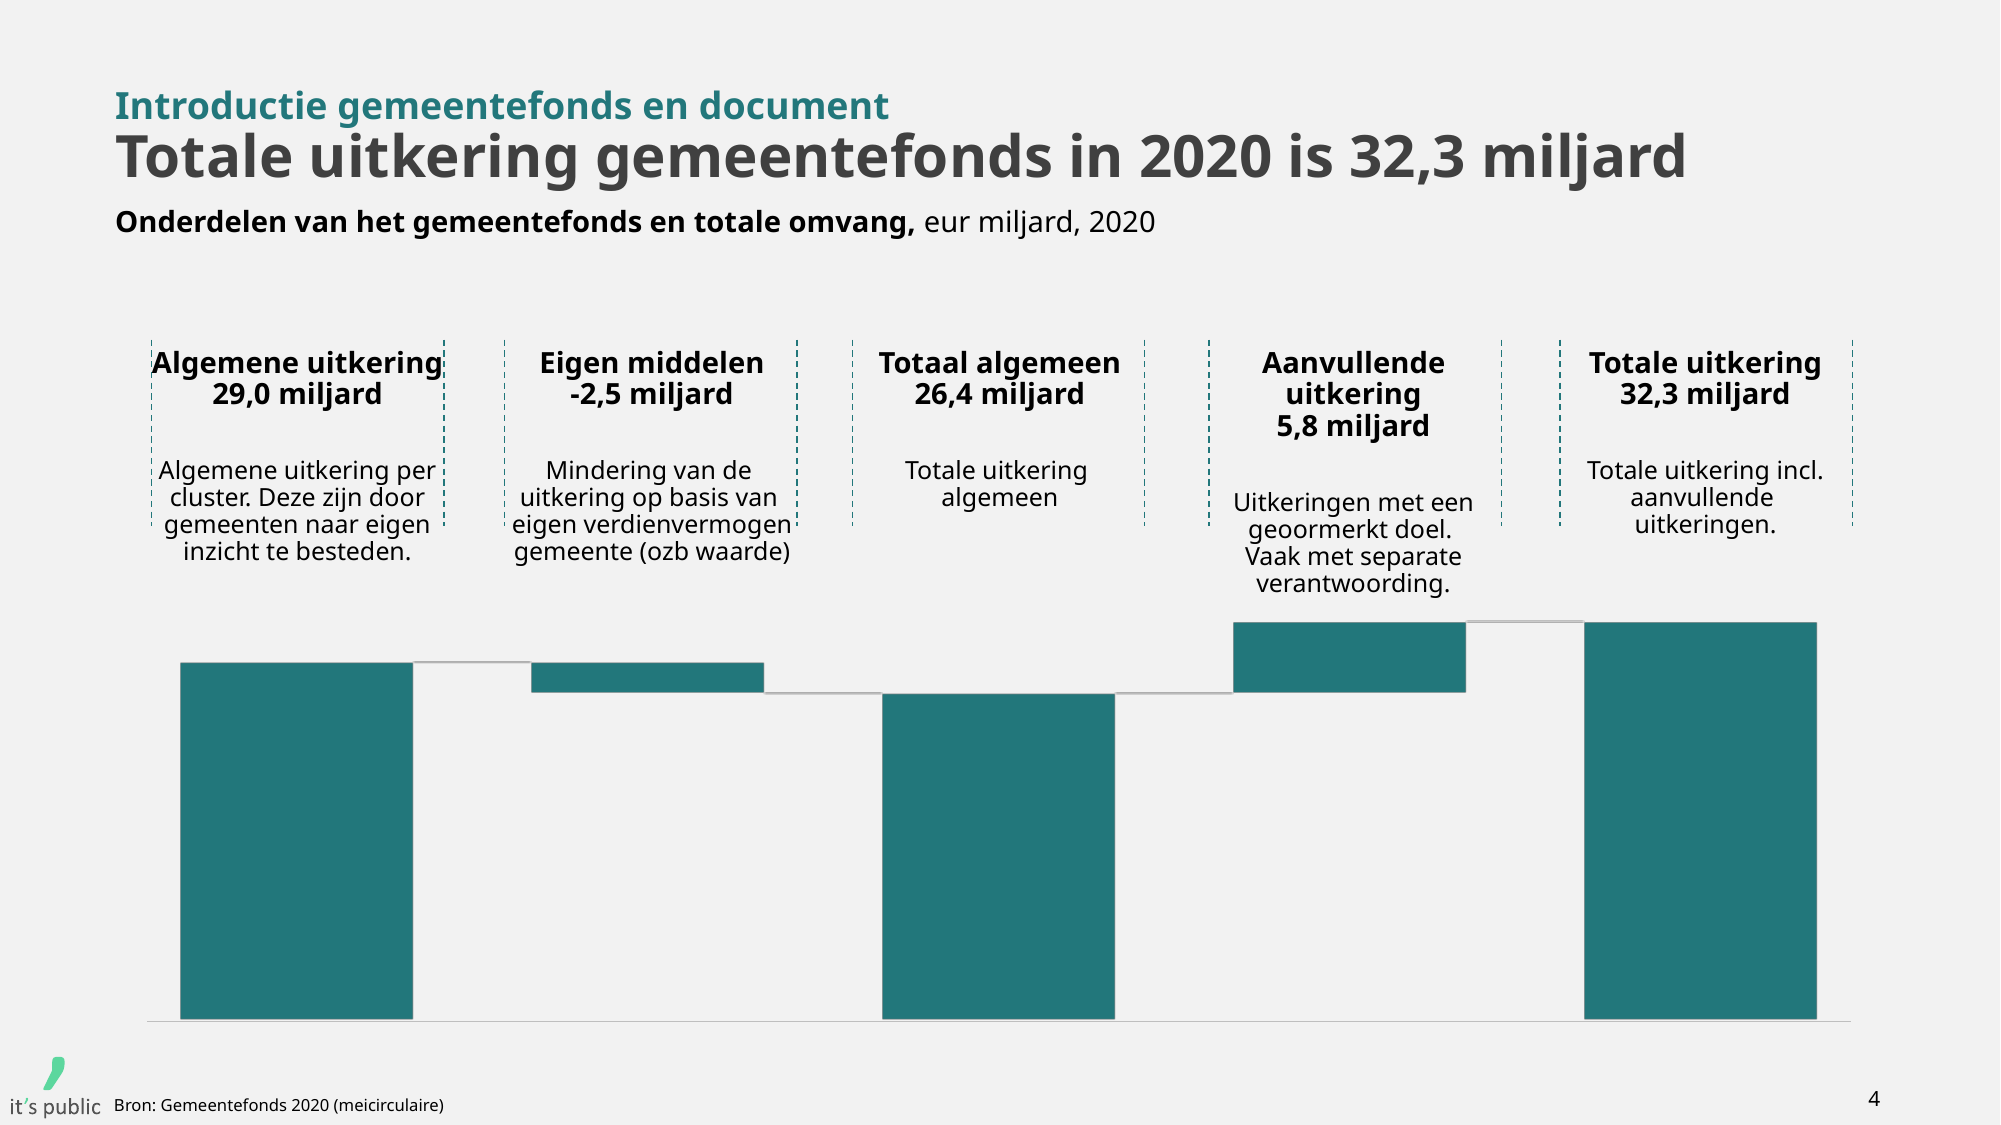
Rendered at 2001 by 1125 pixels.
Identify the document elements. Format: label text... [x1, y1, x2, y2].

text_box Totale uitkering 32,3 miljard Totale uitkering incl. aanvullende uitkeringen. [1559, 336, 1852, 625]
picture [109, 576, 1892, 1035]
slide_number 4 [1724, 1085, 1892, 1113]
table_cell +3,9 [1495, 336, 1500, 519]
table_cell [1846, 336, 1852, 519]
text_box Totaal algemeen 26,4 miljard Totale uitkering algemeen [853, 336, 1147, 625]
list Onderdelen van het gemeentefonds en totale omvang, eur miljard, 2020 [109, 201, 1893, 243]
text_box Eigen middelen -2,5 miljard Mindering van de uitkering op basis van eigen verdienvermogen gemeente (ozb waarde) [506, 336, 799, 625]
title Introductie gemeentefonds en document Totale uitkering gemeentefonds in 2020 is 32,3 miljard [109, 43, 1892, 197]
text_box Bron: Gemeentefonds 2020 (meicirculaire) [108, 1091, 1716, 1118]
text_box Algemene uitkering 29,0 miljard Algemene uitkering per cluster. Deze zijn door gemeenten naar eigen inzicht te besteden. [151, 336, 444, 625]
table_cell Volksgezondheid [791, 336, 797, 519]
table_cell 195 [1138, 336, 1144, 519]
text_box Aanvullende uitkering 5,8 miljard Uitkeringen met een geoormerkt doel. Vaak met separate verantwoording. [1207, 336, 1500, 625]
table_cell +1,1 [438, 336, 444, 519]
